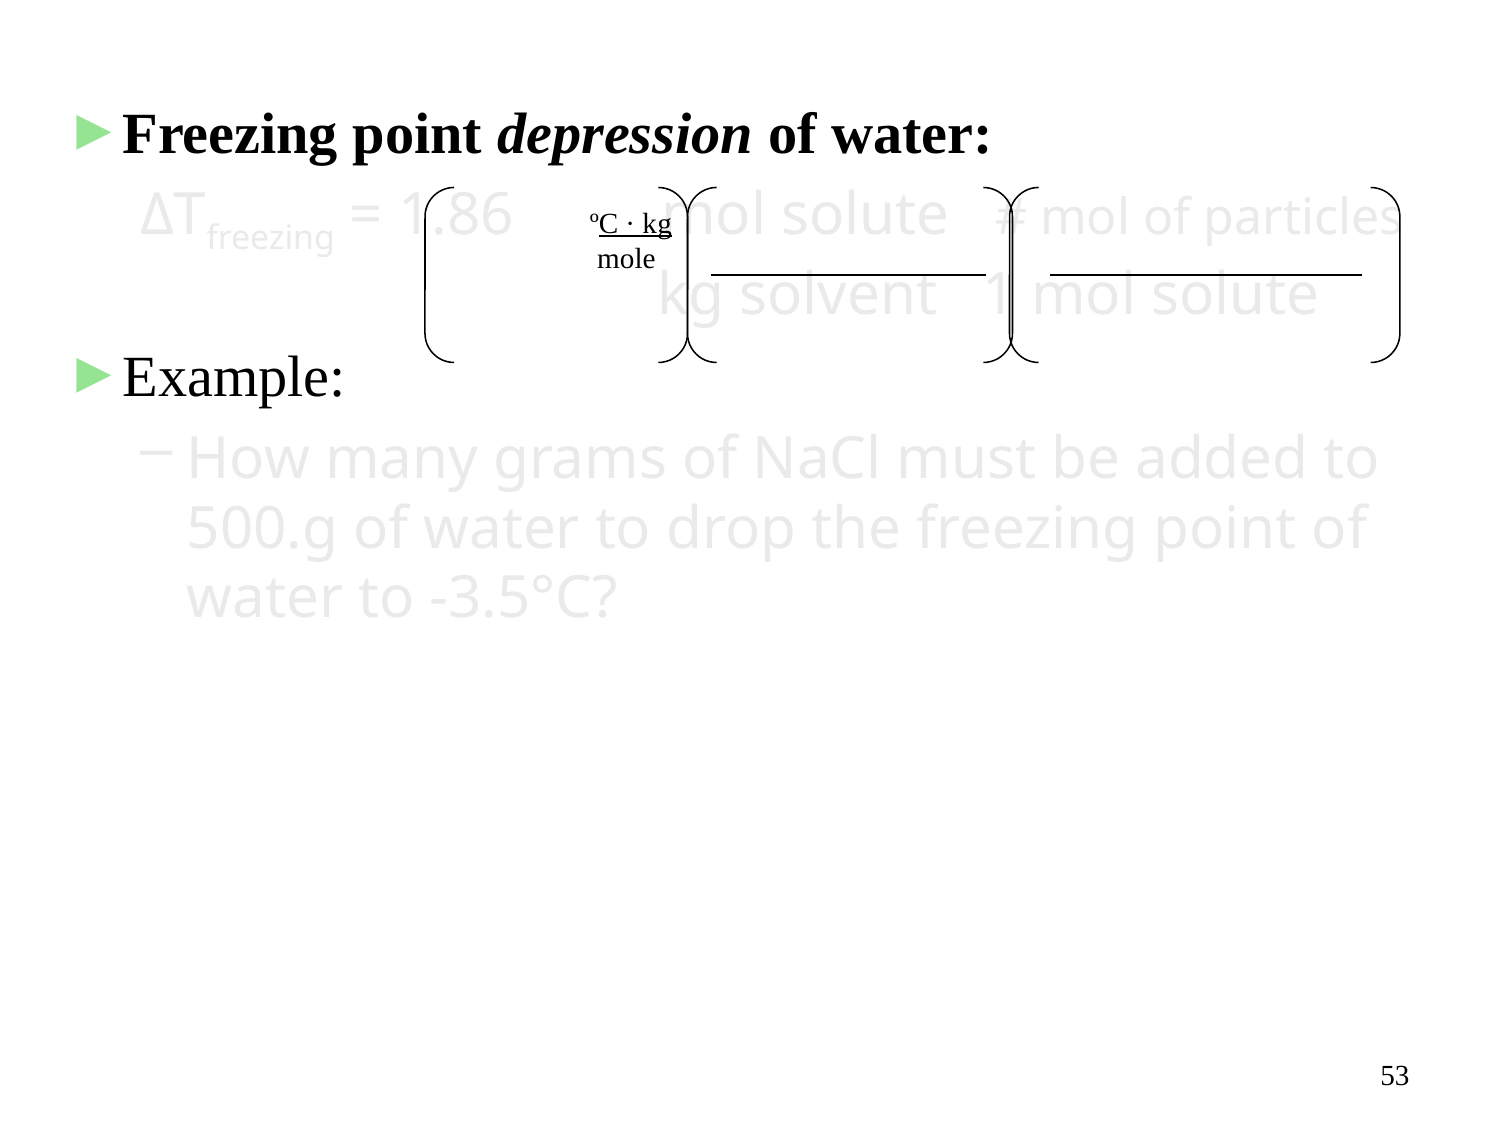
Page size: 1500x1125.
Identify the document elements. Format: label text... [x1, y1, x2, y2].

text_box ºC · kg mole [575, 197, 712, 282]
text_box [687, 187, 1011, 363]
slide_number 53 [1074, 1023, 1426, 1100]
text_box [1009, 187, 1400, 363]
text_box [424, 187, 687, 363]
list Freezing point depression of water: ΔTfreezing = 1.86 mol solute # mol of particles kg solvent 1 mol solute Example: How many grams of NaCl must be added to 500.g of water to drop the freezing point of water to -3.5°C? [50, 87, 1463, 1006]
